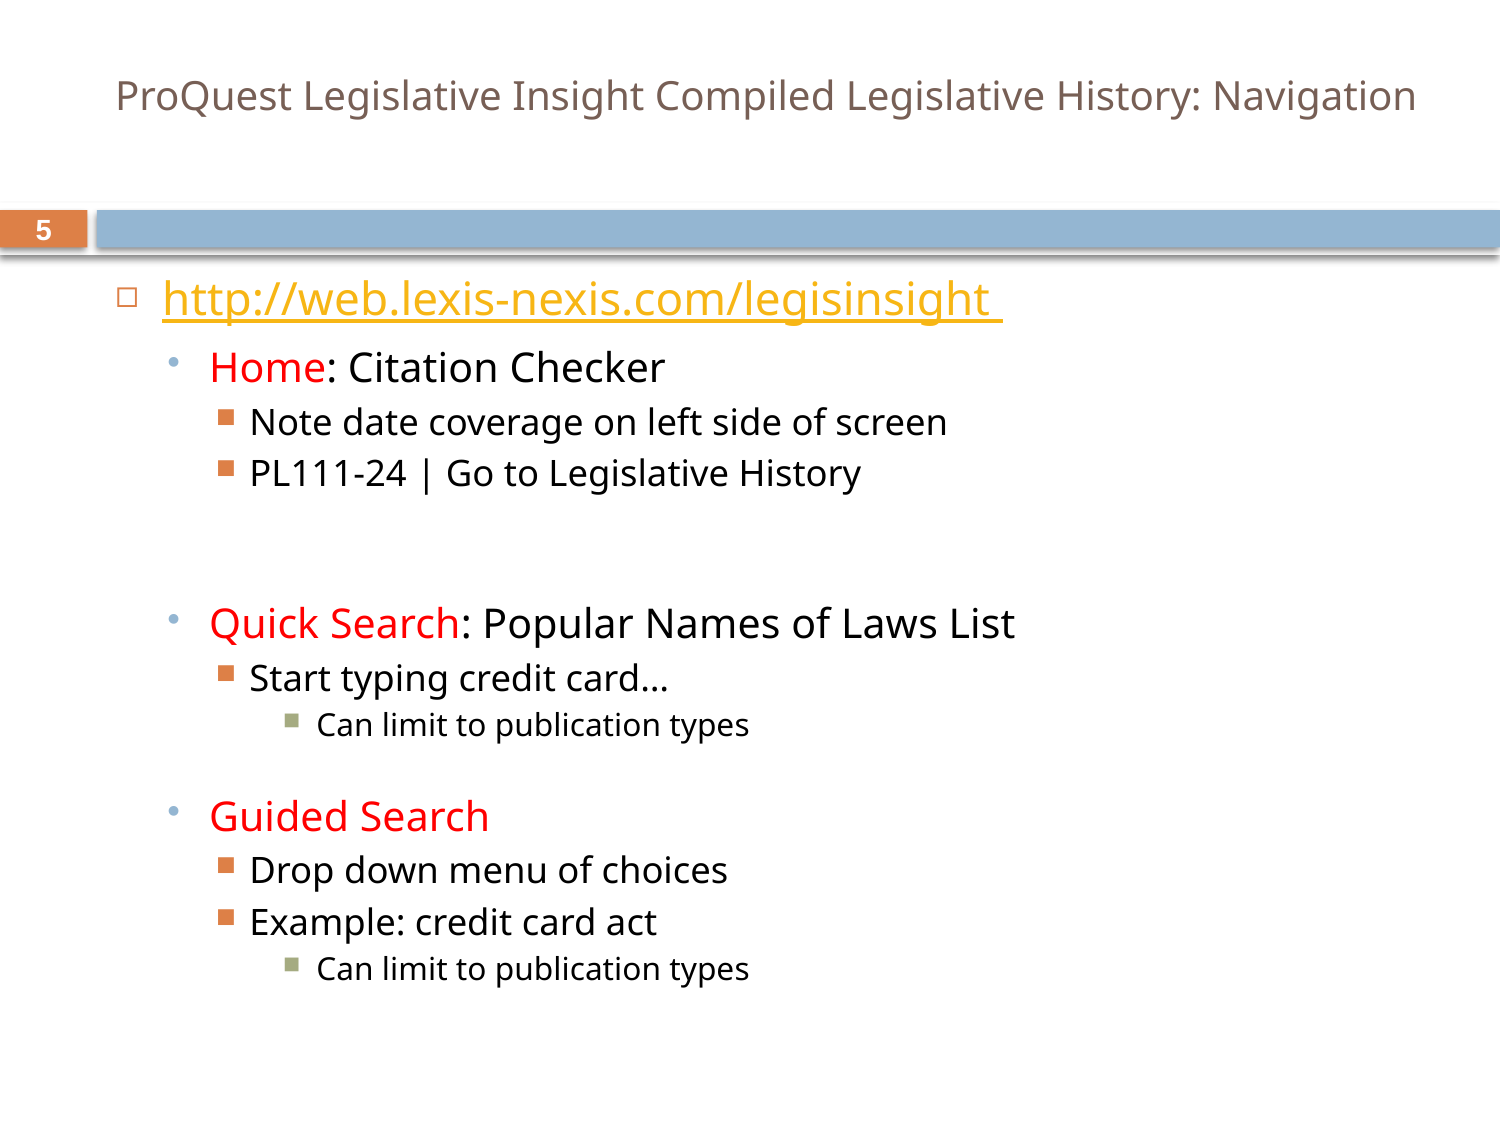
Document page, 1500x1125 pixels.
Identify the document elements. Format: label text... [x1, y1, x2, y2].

slide_number 5 [0, 208, 88, 249]
title ProQuest Legislative Insight Compiled Legislative History: Navigation [100, 37, 1438, 200]
list http://web.lexis-nexis.com/legisinsight Home: Citation Checker Note date coverage on left side of screen PL111-24 | Go to Legislative History Quick Search: Popular Names of Laws List Start typing credit card… Can limit to publication types Guided Search Drop down menu of choices Example: credit card act Can limit to publication types [100, 262, 1438, 1000]
